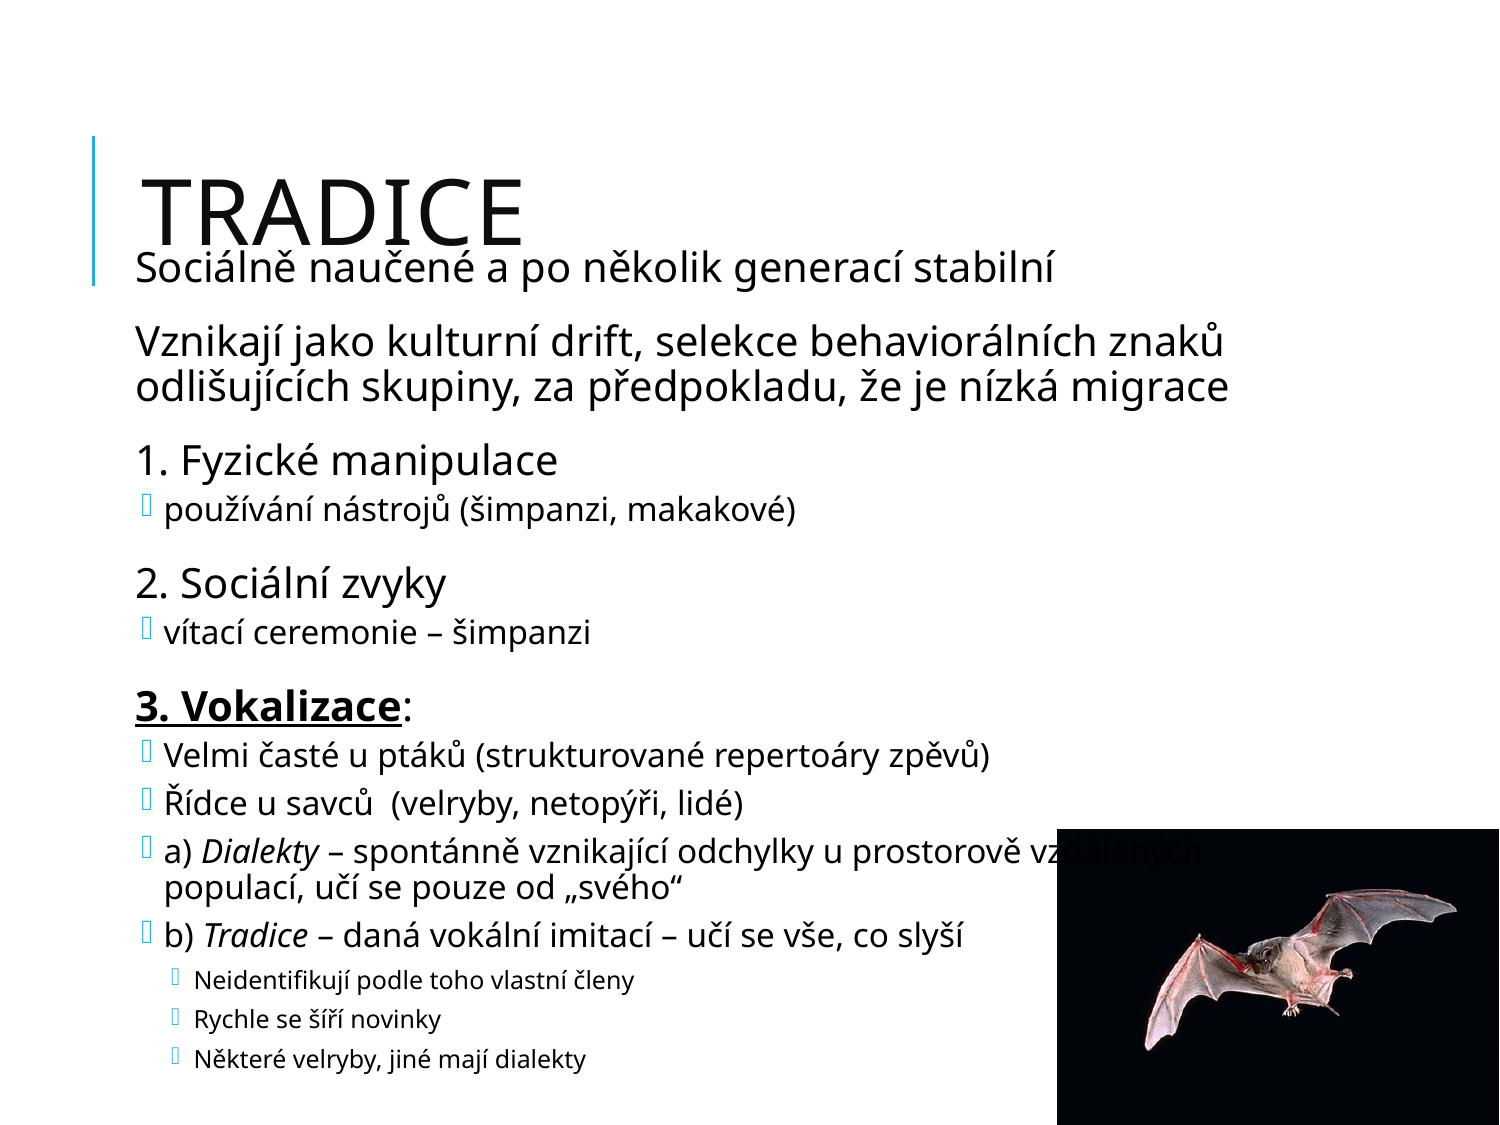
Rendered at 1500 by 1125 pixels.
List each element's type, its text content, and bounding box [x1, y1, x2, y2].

title Tradice [126, 96, 1322, 238]
picture [1057, 829, 1499, 1125]
list Sociálně naučené a po několik generací stabilní Vznikají jako kulturní drift, selekce behaviorálních znaků odlišujících skupiny, za předpokladu, že je nízká migrace 1. Fyzické manipulace používání nástrojů (šimpanzi, makakové) 2. Sociální zvyky vítací ceremonie – šimpanzi 3. Vokalizace: Velmi časté u ptáků (strukturované repertoáry zpěvů) Řídce u savců (velryby, netopýři, lidé) a) Dialekty – spontánně vznikající odchylky u prostorově vzdálených populací, učí se pouze od „svého“ b) Tradice – daná vokální imitací – učí se vše, co slyší Neidentifikují podle toho vlastní členy Rychle se šíří novinky Některé velryby, jiné mají dialekty [112, 238, 1349, 1105]
